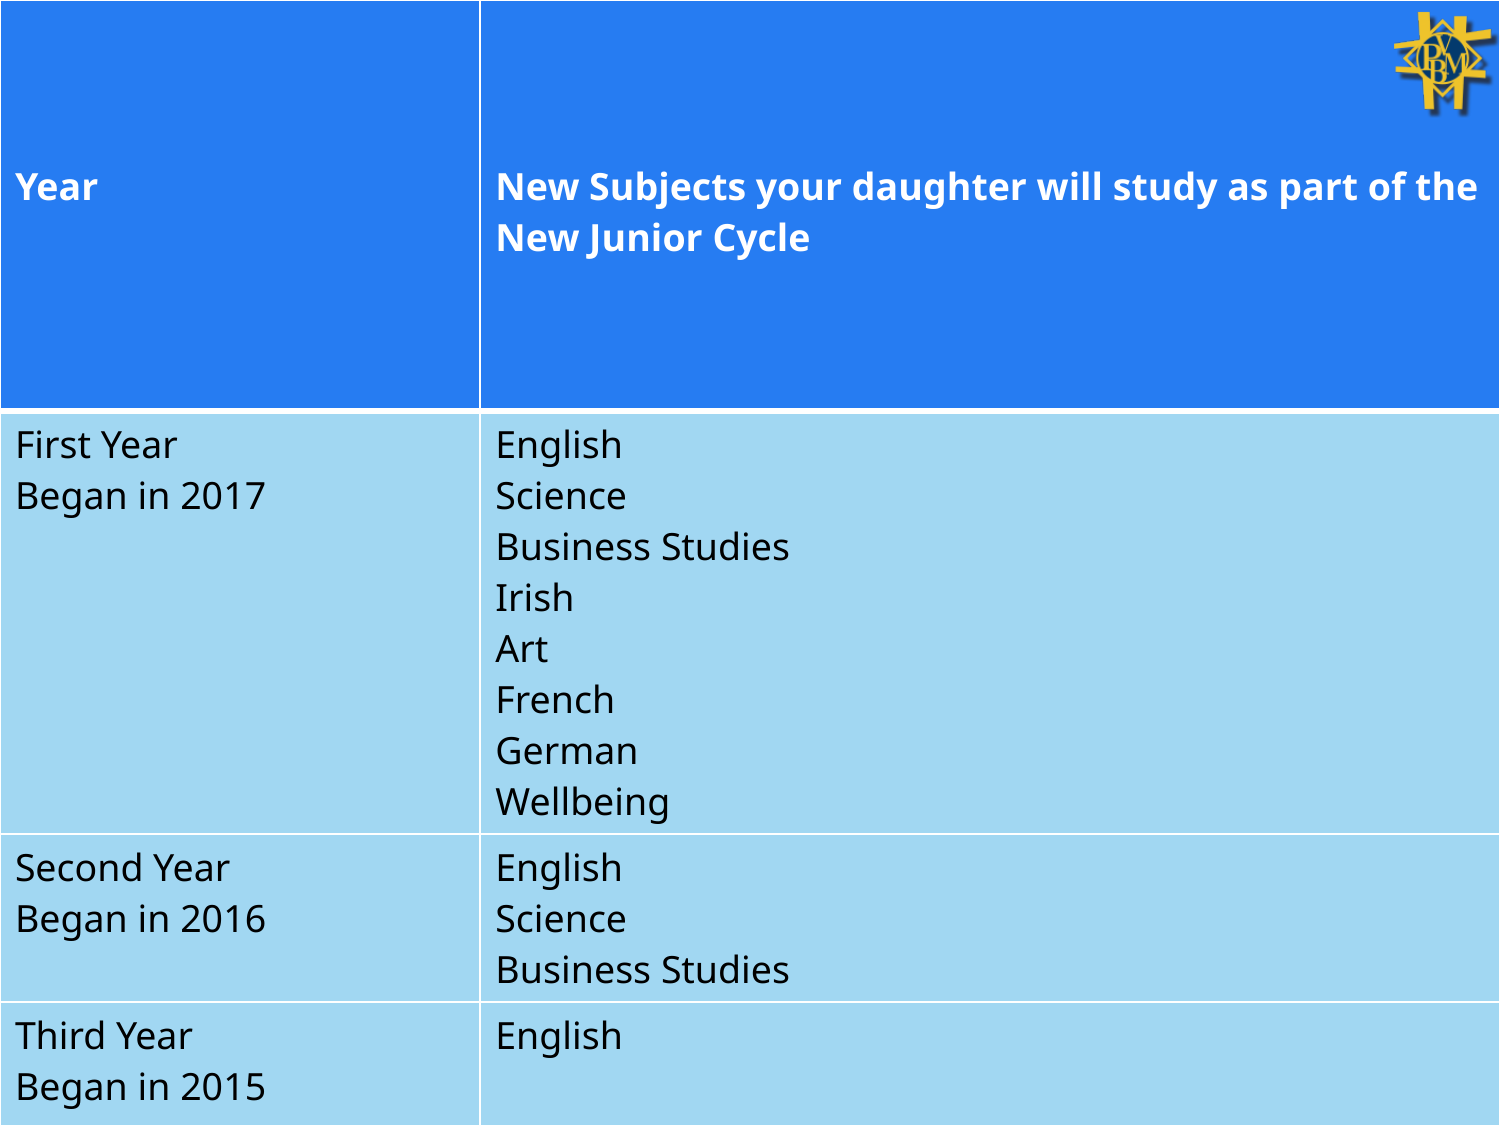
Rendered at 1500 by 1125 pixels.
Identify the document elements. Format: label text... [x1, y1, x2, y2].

picture [1394, 10, 1500, 120]
table_cell English [481, 1003, 1499, 1125]
table_header Year [1, 1, 479, 408]
table_header New Subjects your daughter will study as part of the New Junior Cycle [481, 1, 1499, 408]
table_cell English Science Business Studies [481, 835, 1499, 1001]
table_cell First Year Began in 2017 [1, 414, 479, 833]
table_cell English Science Business Studies Irish Art French German Wellbeing [481, 414, 1499, 833]
table_cell Second Year Began in 2016 [1, 835, 479, 1001]
table_cell Third Year Began in 2015 [1, 1003, 479, 1125]
